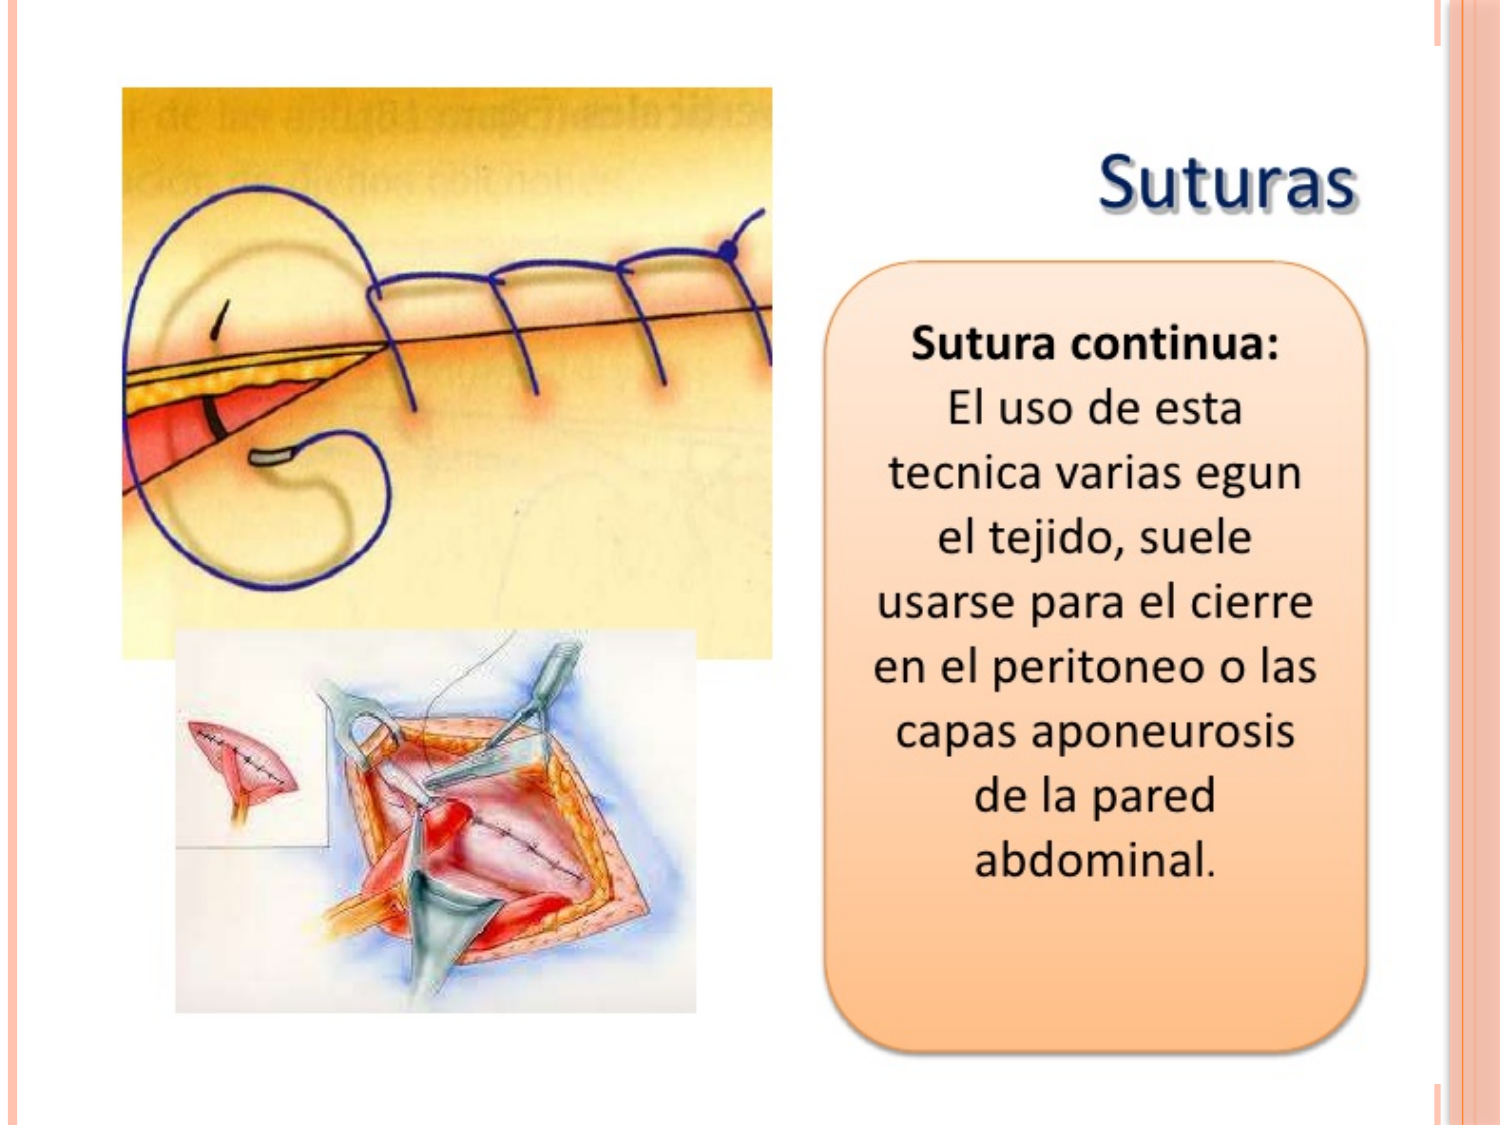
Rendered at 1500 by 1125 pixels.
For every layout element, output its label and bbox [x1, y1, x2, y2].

picture [57, 46, 1442, 1085]
